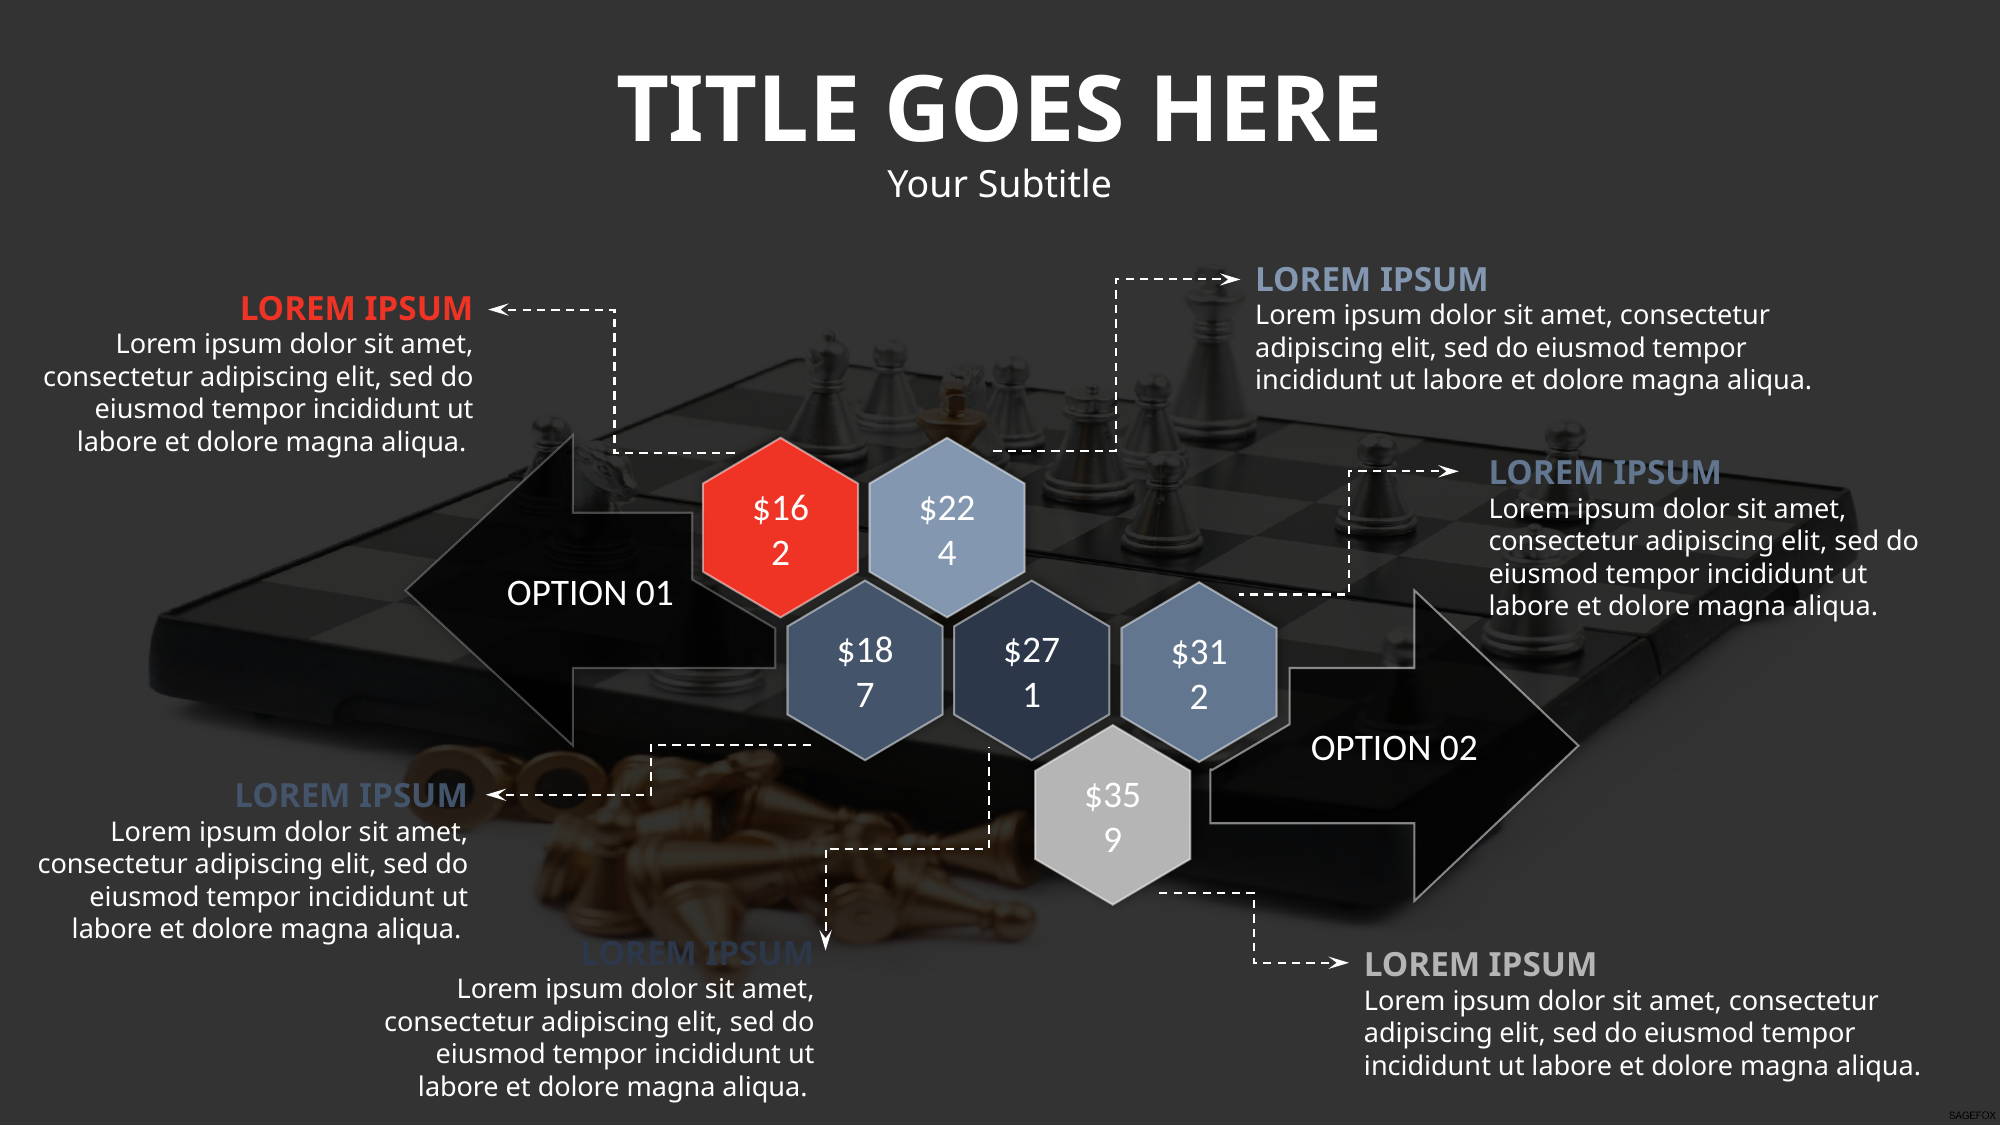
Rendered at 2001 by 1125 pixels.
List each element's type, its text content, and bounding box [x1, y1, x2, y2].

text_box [1158, 892, 1350, 963]
text_box LOREM IPSUM Lorem ipsum dolor sit amet, consectetur adipiscing elit, sed do eiusmod tempor incididunt ut labore et dolore magna aliqua. [1473, 443, 1944, 629]
picture [0, 0, 2001, 1125]
text_box $224 [868, 436, 1026, 617]
text_box $187 [786, 579, 944, 762]
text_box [485, 744, 816, 795]
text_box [488, 309, 741, 453]
text_box $162 [701, 436, 860, 619]
text_box $271 [953, 579, 1111, 762]
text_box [1239, 471, 1459, 595]
text_box $359 [1034, 723, 1192, 906]
text_box LOREM IPSUM Lorem ipsum dolor sit amet, consectetur adipiscing elit, sed do eiusmod tempor incididunt ut labore et dolore magna aliqua. [13, 767, 483, 952]
text_box $312 [1120, 581, 1278, 764]
text_box LOREM IPSUM Lorem ipsum dolor sit amet, consectetur adipiscing elit, sed do eiusmod tempor incididunt ut labore et dolore magna aliqua. [1349, 935, 1944, 1089]
text_box LOREM IPSUM Lorem ipsum dolor sit amet, consectetur adipiscing elit, sed do eiusmod tempor incididunt ut labore et dolore magna aliqua. [1240, 250, 1879, 403]
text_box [805, 766, 1010, 931]
text_box TITLE GOES HERE Your Subtitle [548, 42, 1452, 212]
text_box LOREM IPSUM Lorem ipsum dolor sit amet, consectetur adipiscing elit, sed do eiusmod tempor incididunt ut labore et dolore magna aliqua. [18, 279, 489, 464]
text_box OPTION 01 [404, 453, 777, 744]
text_box OPTION 02 [1209, 595, 1580, 904]
text_box LOREM IPSUM Lorem ipsum dolor sit amet, consectetur adipiscing elit, sed do eiusmod tempor incididunt ut labore et dolore magna aliqua. [359, 924, 830, 1109]
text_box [991, 279, 1241, 452]
